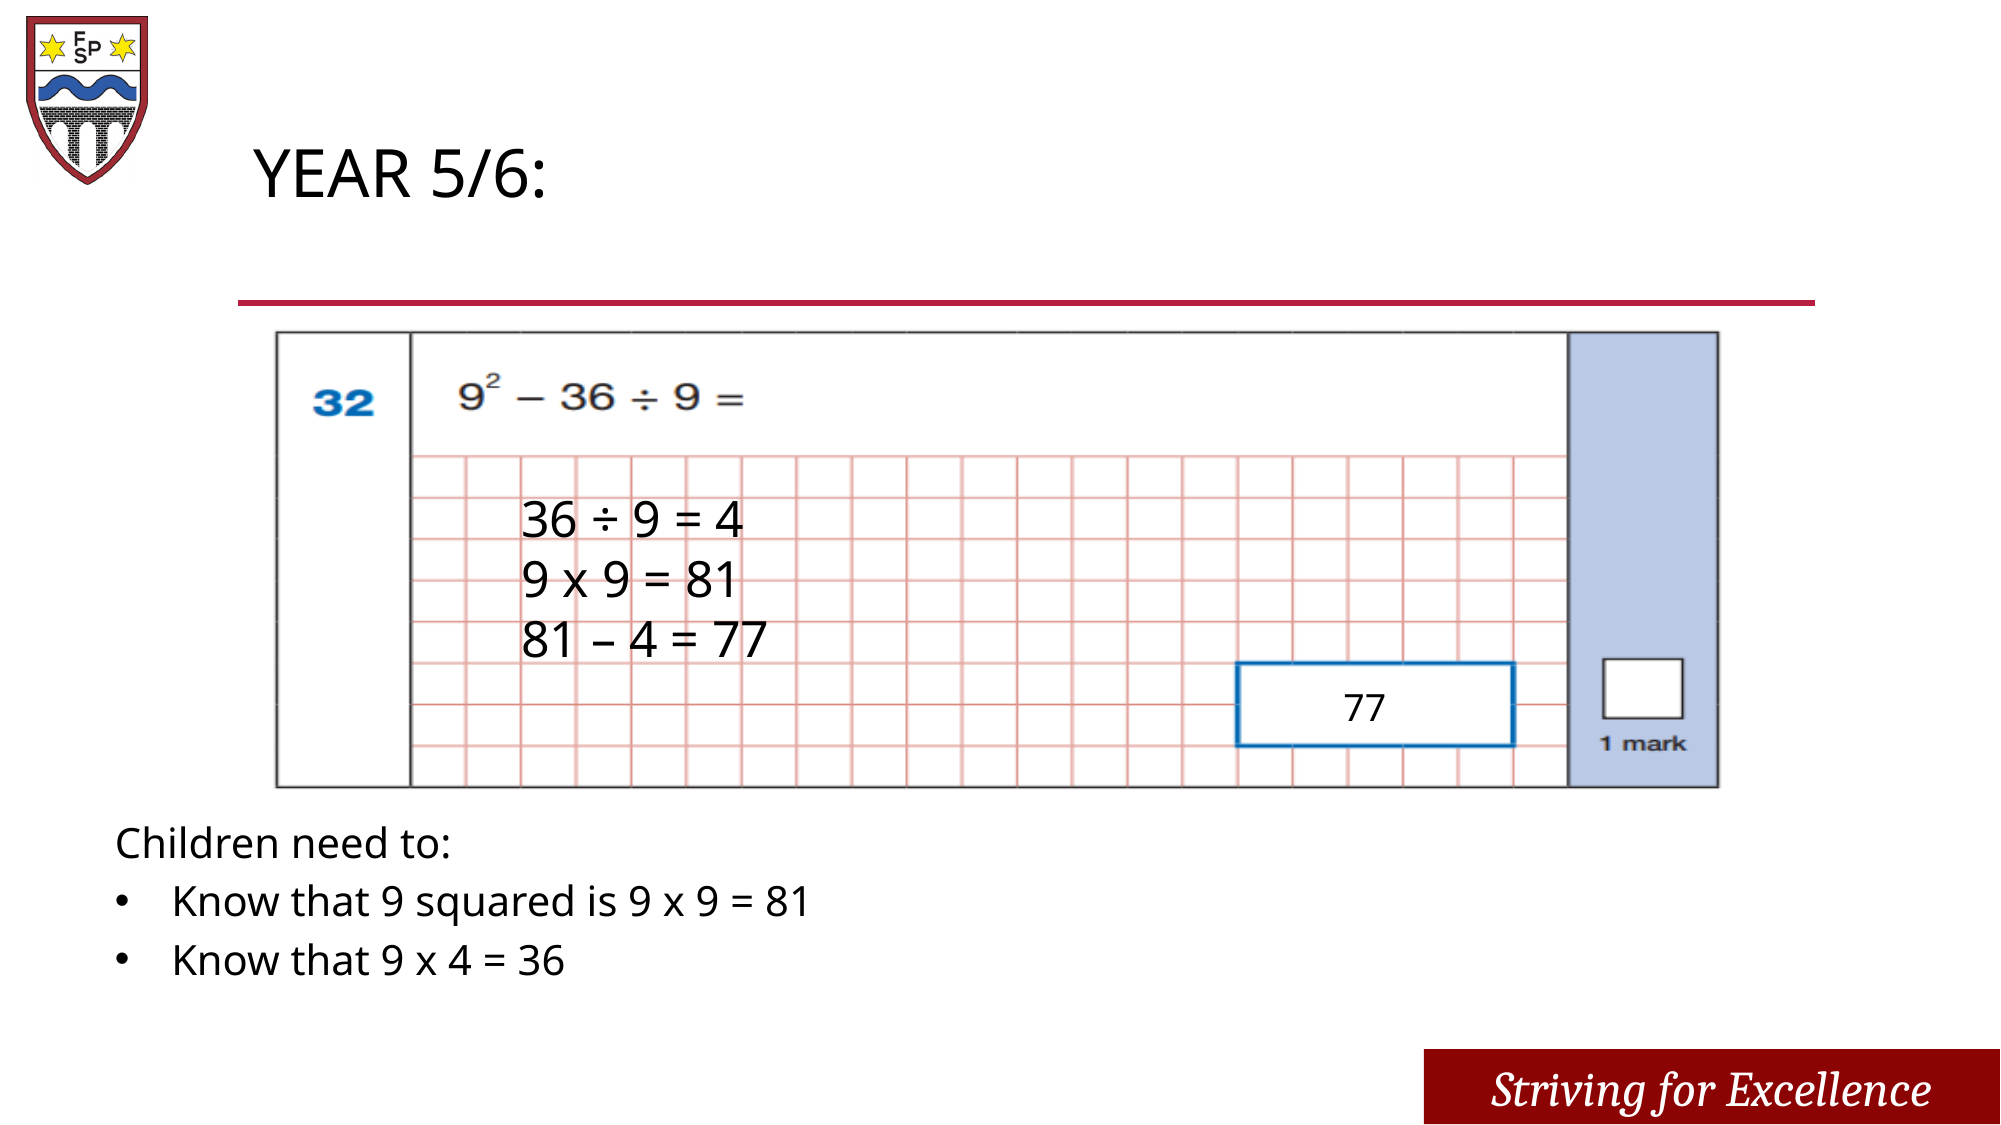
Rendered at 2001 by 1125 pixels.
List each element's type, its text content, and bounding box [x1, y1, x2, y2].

text_box Children need to: Know that 9 squared is 9 x 9 = 81 Know that 9 x 4 = 36 [99, 809, 1900, 1005]
title Year 5/6: [238, 131, 1814, 305]
picture [268, 323, 1732, 801]
text_box Striving for Excellence [1423, 1049, 2000, 1125]
picture [25, 16, 149, 185]
